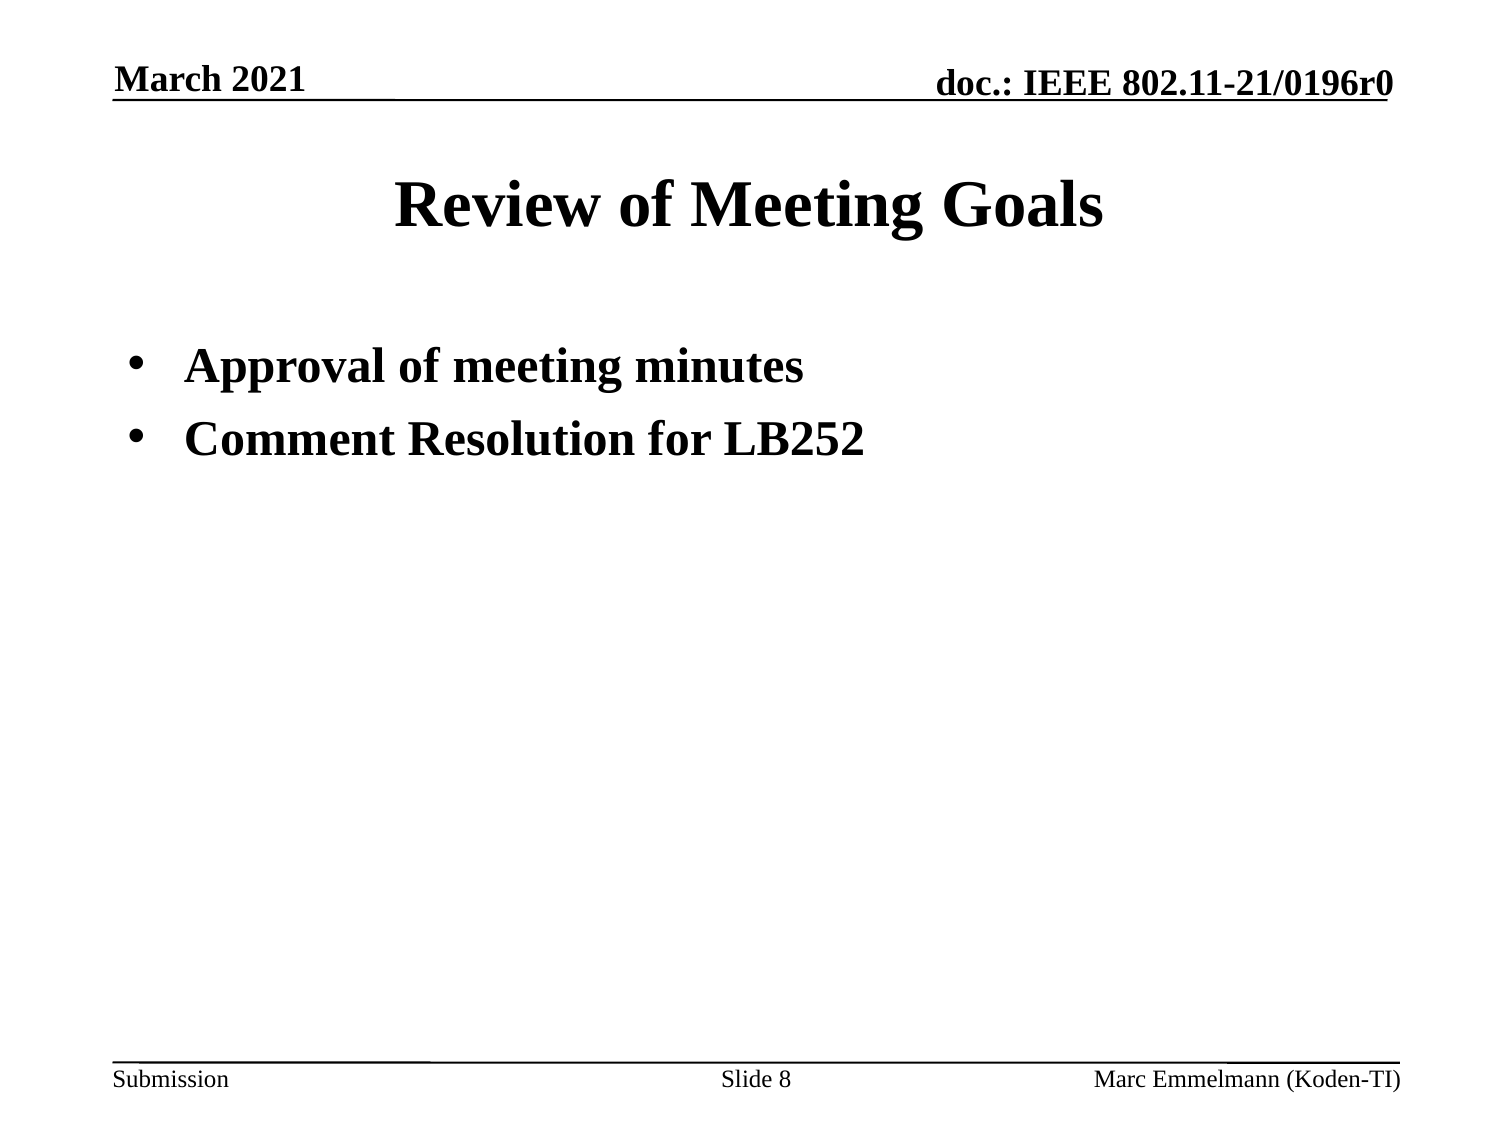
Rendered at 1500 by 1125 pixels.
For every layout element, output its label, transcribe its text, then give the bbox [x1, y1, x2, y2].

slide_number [114, 54, 423, 100]
slide_number Slide 8 [712, 1061, 800, 1123]
title Review of Meeting Goals [112, 112, 1388, 288]
footer Marc Emmelmann (Koden-TI) [878, 1061, 1402, 1093]
list Approval of meeting minutes Comment Resolution for LB252 [112, 324, 1388, 1000]
